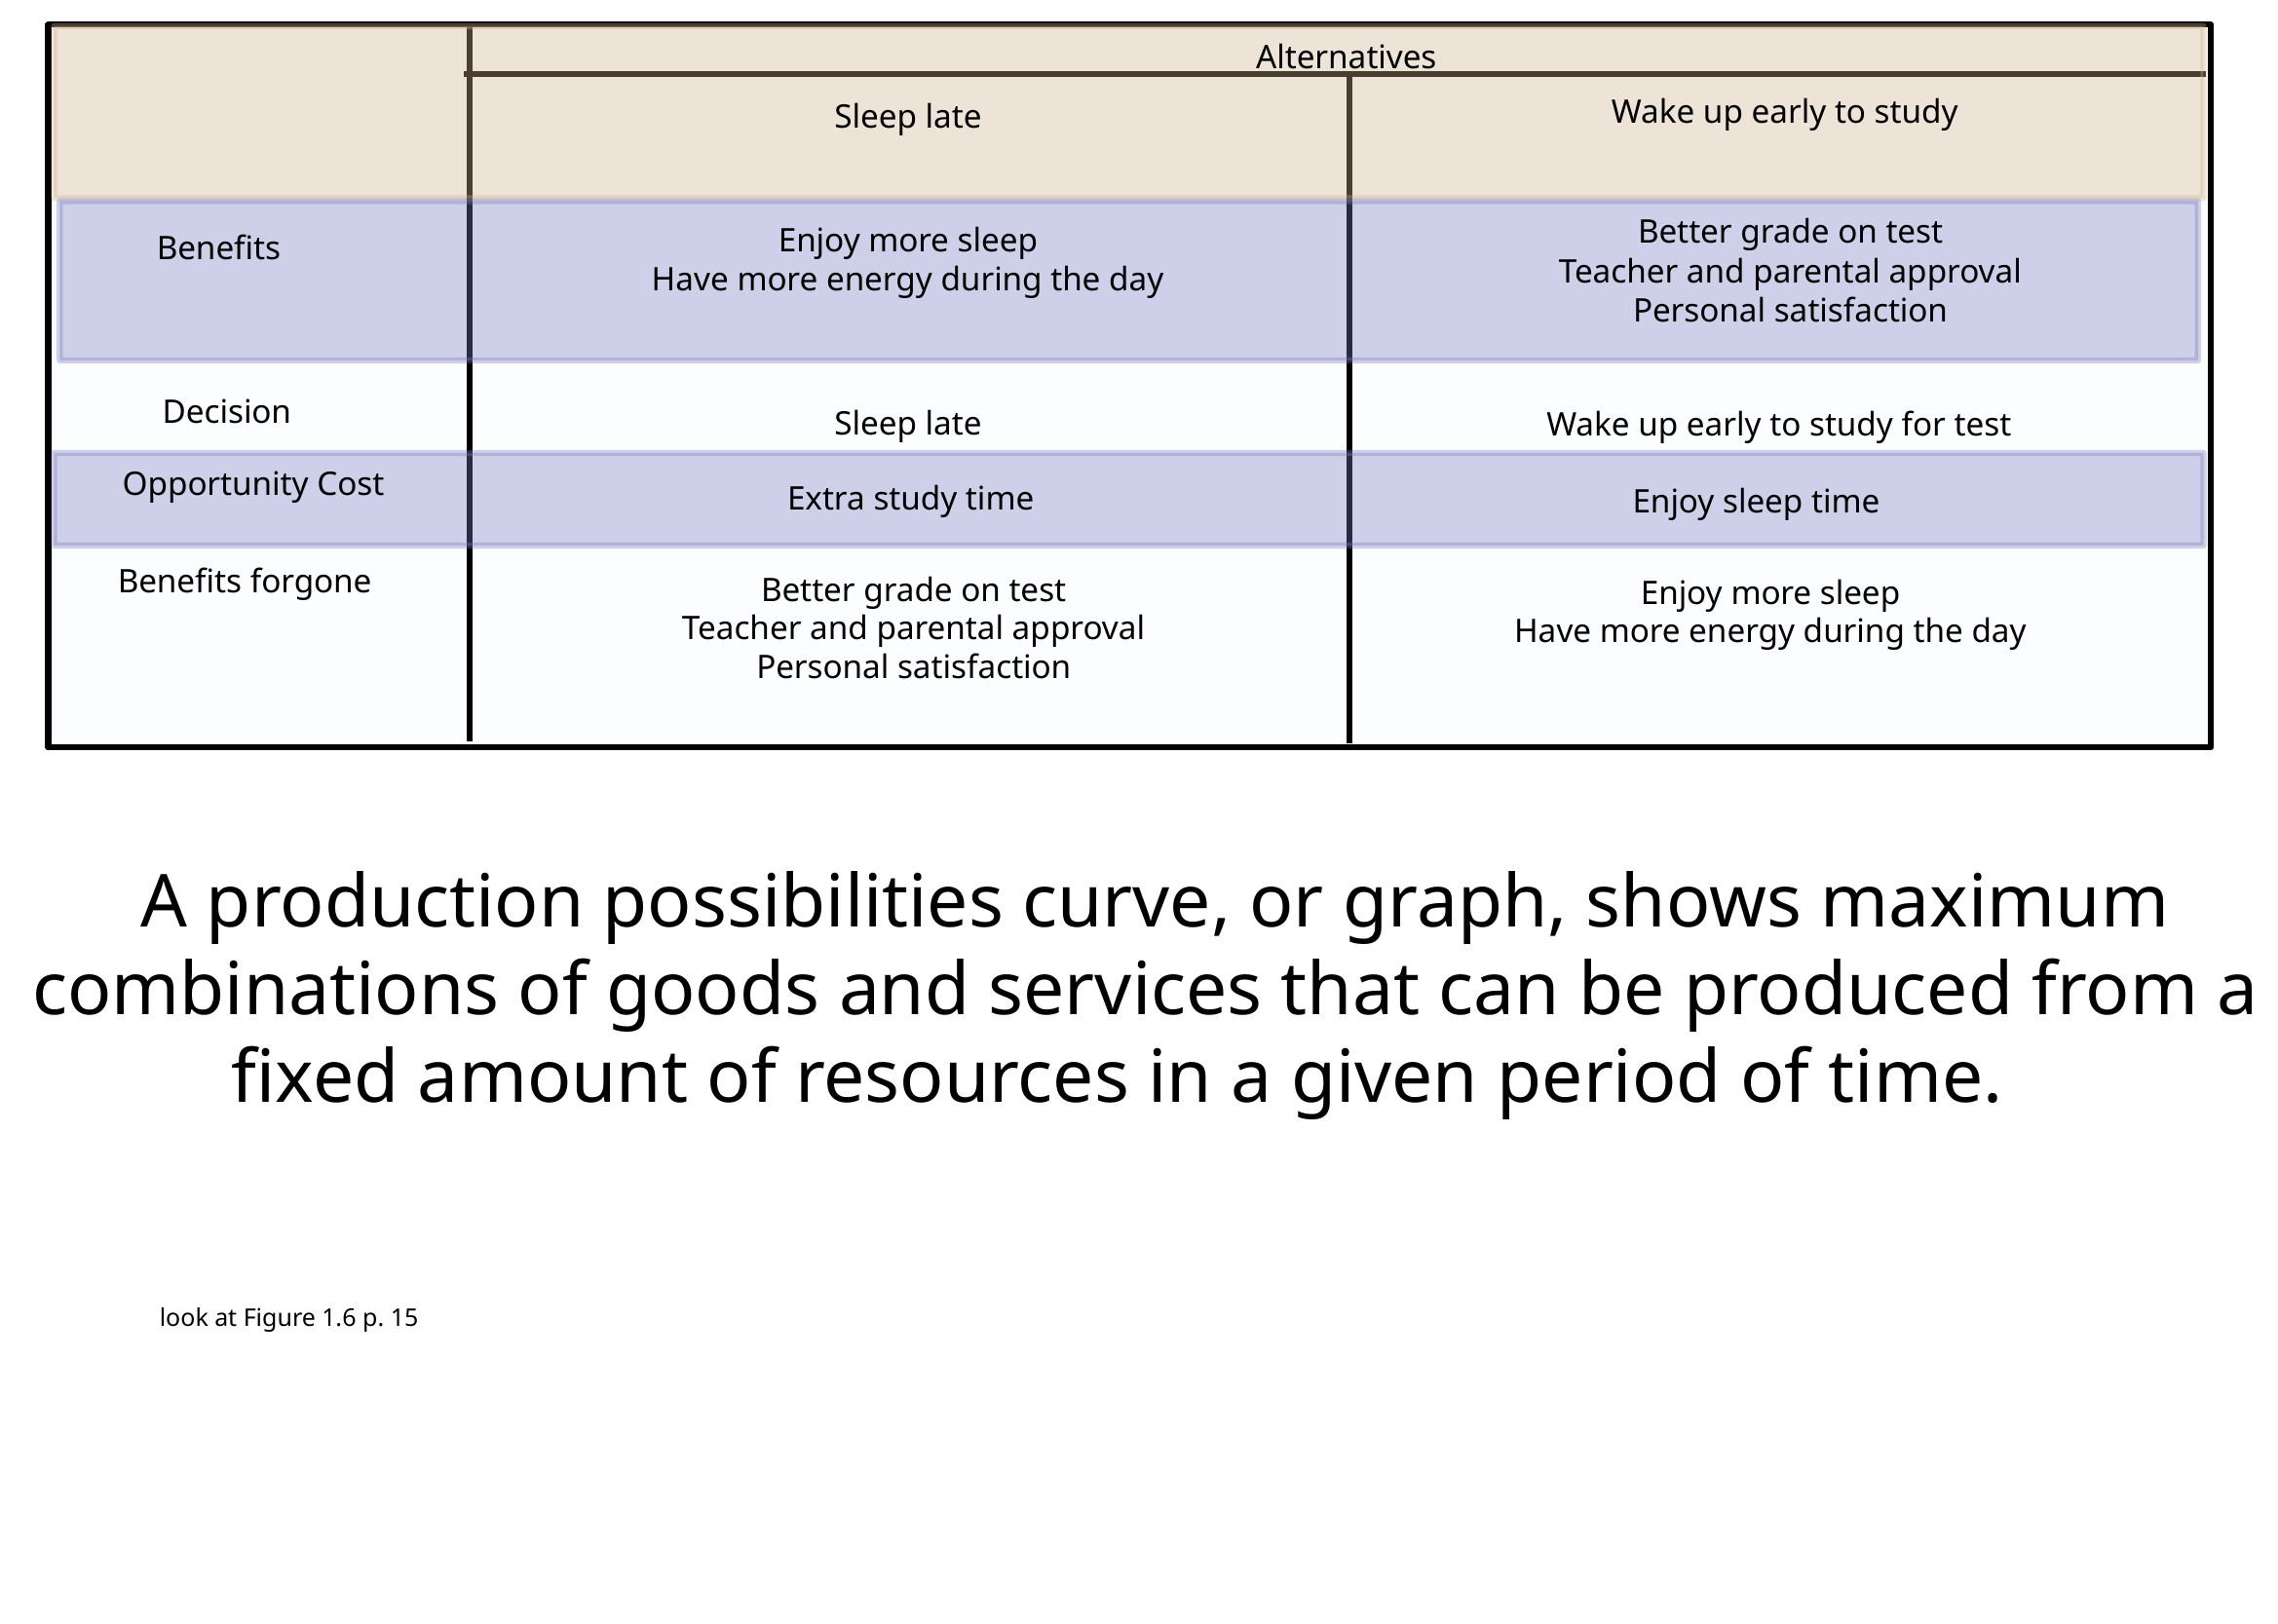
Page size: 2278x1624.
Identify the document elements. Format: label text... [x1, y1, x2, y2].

text_box look at Figure 1.6 p. 15 [144, 1295, 681, 1340]
text_box A production possibilities curve, or graph, shows maximum combinations of goods and services that can be produced from a fixed amount of resources in a given period of time. [0, 846, 2278, 1124]
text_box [33, 24, 2227, 748]
